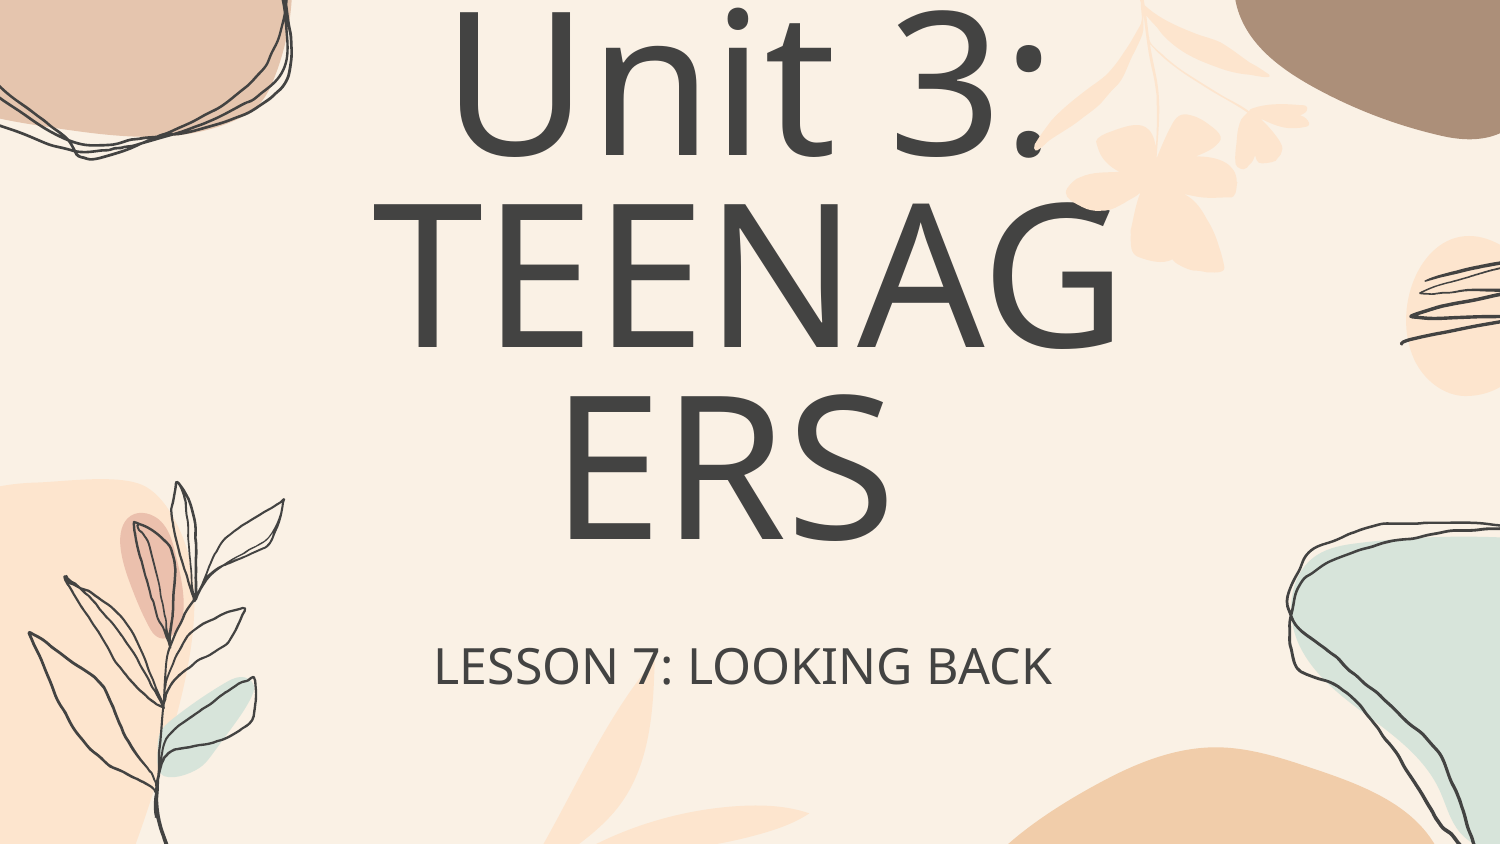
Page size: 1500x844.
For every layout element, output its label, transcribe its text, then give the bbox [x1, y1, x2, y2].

subtitle LESSON 7: LOOKING BACK [333, 619, 1189, 674]
text_box [1034, 0, 1310, 273]
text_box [43, 483, 328, 844]
title Unit 3: TEENAGERS [311, 316, 1189, 593]
